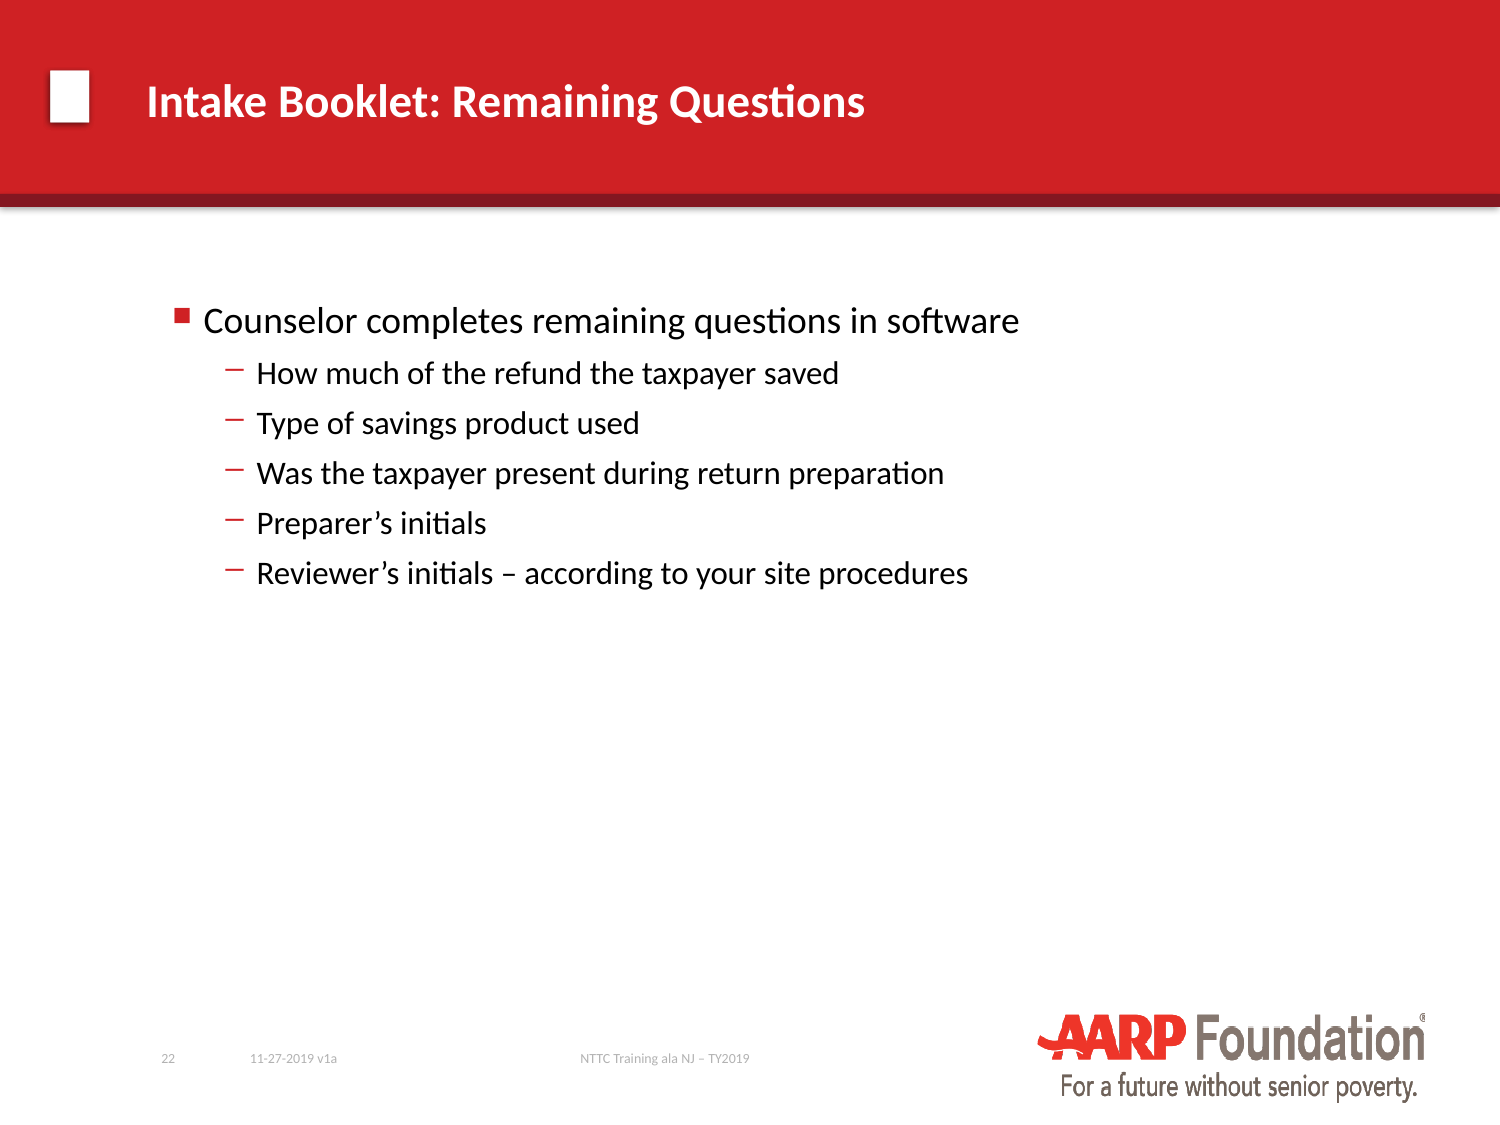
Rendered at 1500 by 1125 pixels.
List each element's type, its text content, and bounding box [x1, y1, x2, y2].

list Counselor completes remaining questions in software How much of the refund the taxpayer saved Type of savings product used Was the taxpayer present during return preparation Preparer’s initials Reviewer’s initials – according to your site procedures [157, 288, 1358, 949]
title Intake Booklet: Remaining Questions [131, 4, 1331, 193]
slide_number 22 [75, 1027, 191, 1088]
footer NTTC Training ala NJ – TY2019 [427, 1027, 903, 1088]
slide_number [234, 1027, 399, 1088]
